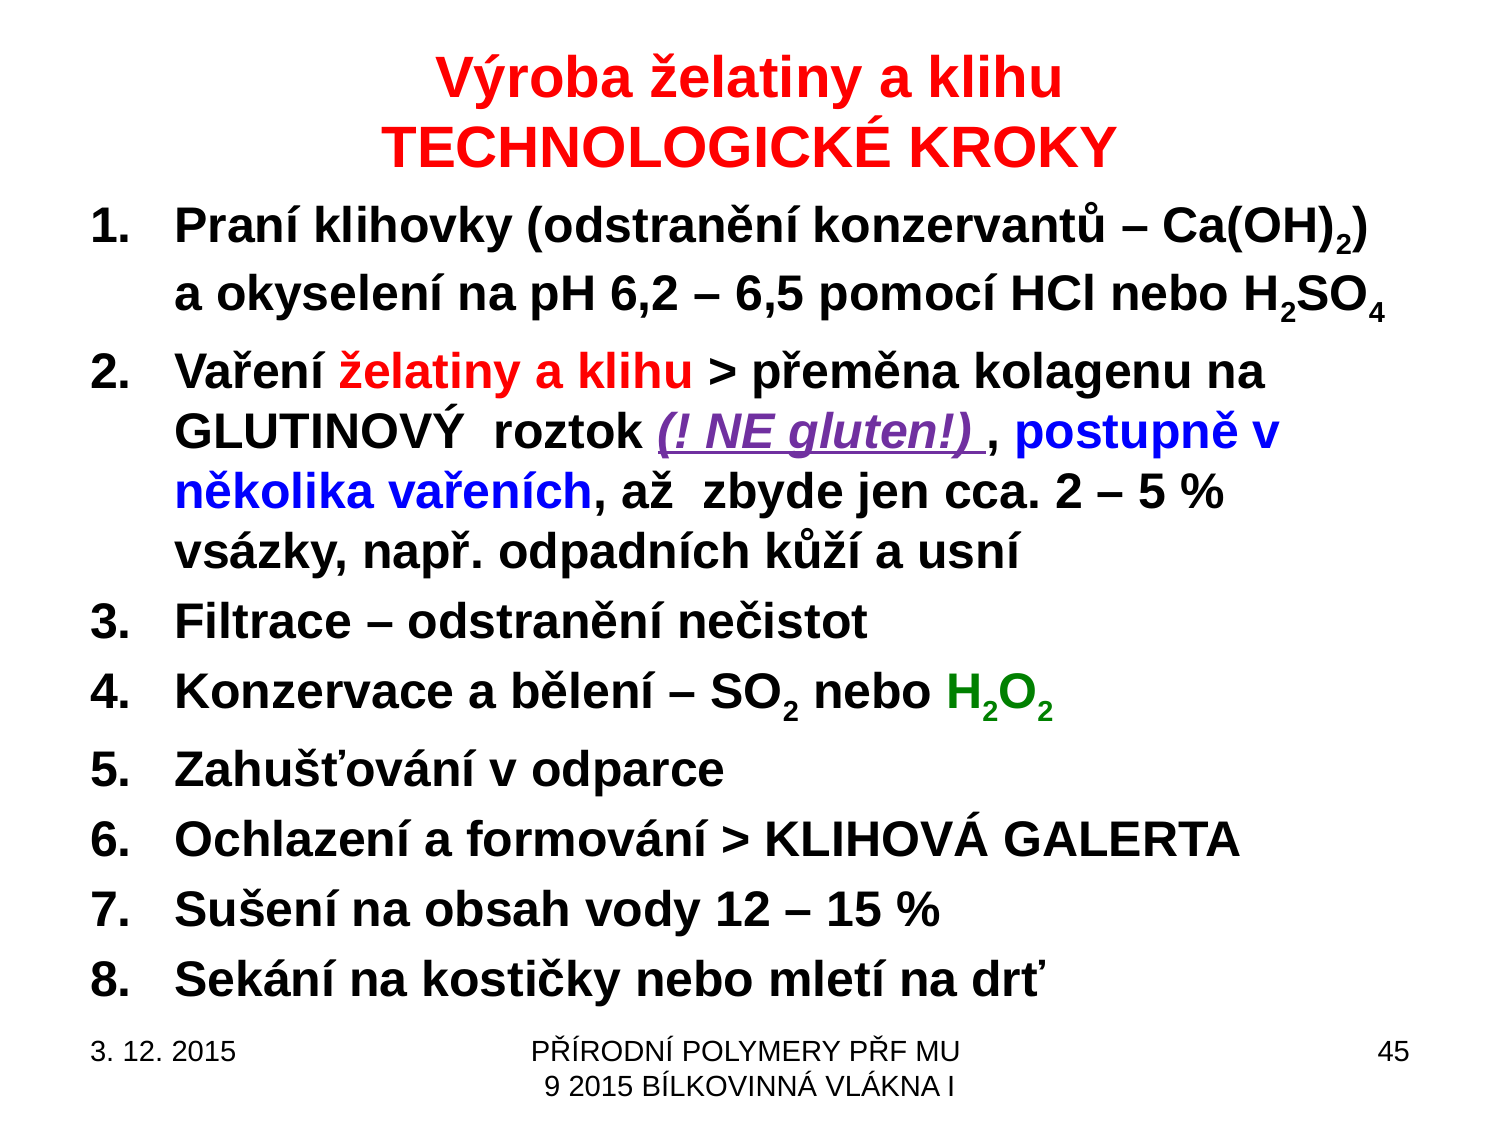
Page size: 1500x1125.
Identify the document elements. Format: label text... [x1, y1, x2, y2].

slide_number 45 [1074, 1024, 1426, 1103]
list Praní klihovky (odstranění konzervantů – Ca(OH)2) a okyselení na pH 6,2 – 6,5 pomocí HCl nebo H2SO4 Vaření želatiny a klihu > přeměna kolagenu na GLUTINOVÝ roztok (! NE gluten!) , postupně v několika vařeních, až zbyde jen cca. 2 – 5 % vsázky, např. odpadních kůží a usní Filtrace – odstranění nečistot Konzervace a bělení – SO2 nebo H2O2 Zahušťování v odparce Ochlazení a formování > KLIHOVÁ GALERTA Sušení na obsah vody 12 – 15 % Sekání na kostičky nebo mletí na drť [74, 184, 1426, 1024]
slide_number 3. 12. 2015 [74, 1024, 426, 1103]
footer PŘÍRODNÍ POLYMERY PŘF MU 9 2015 BÍLKOVINNÁ VLÁKNA I [512, 1024, 988, 1103]
title Výroba želatiny a klihu TECHNOLOGICKÉ KROKY [74, 44, 1426, 173]
